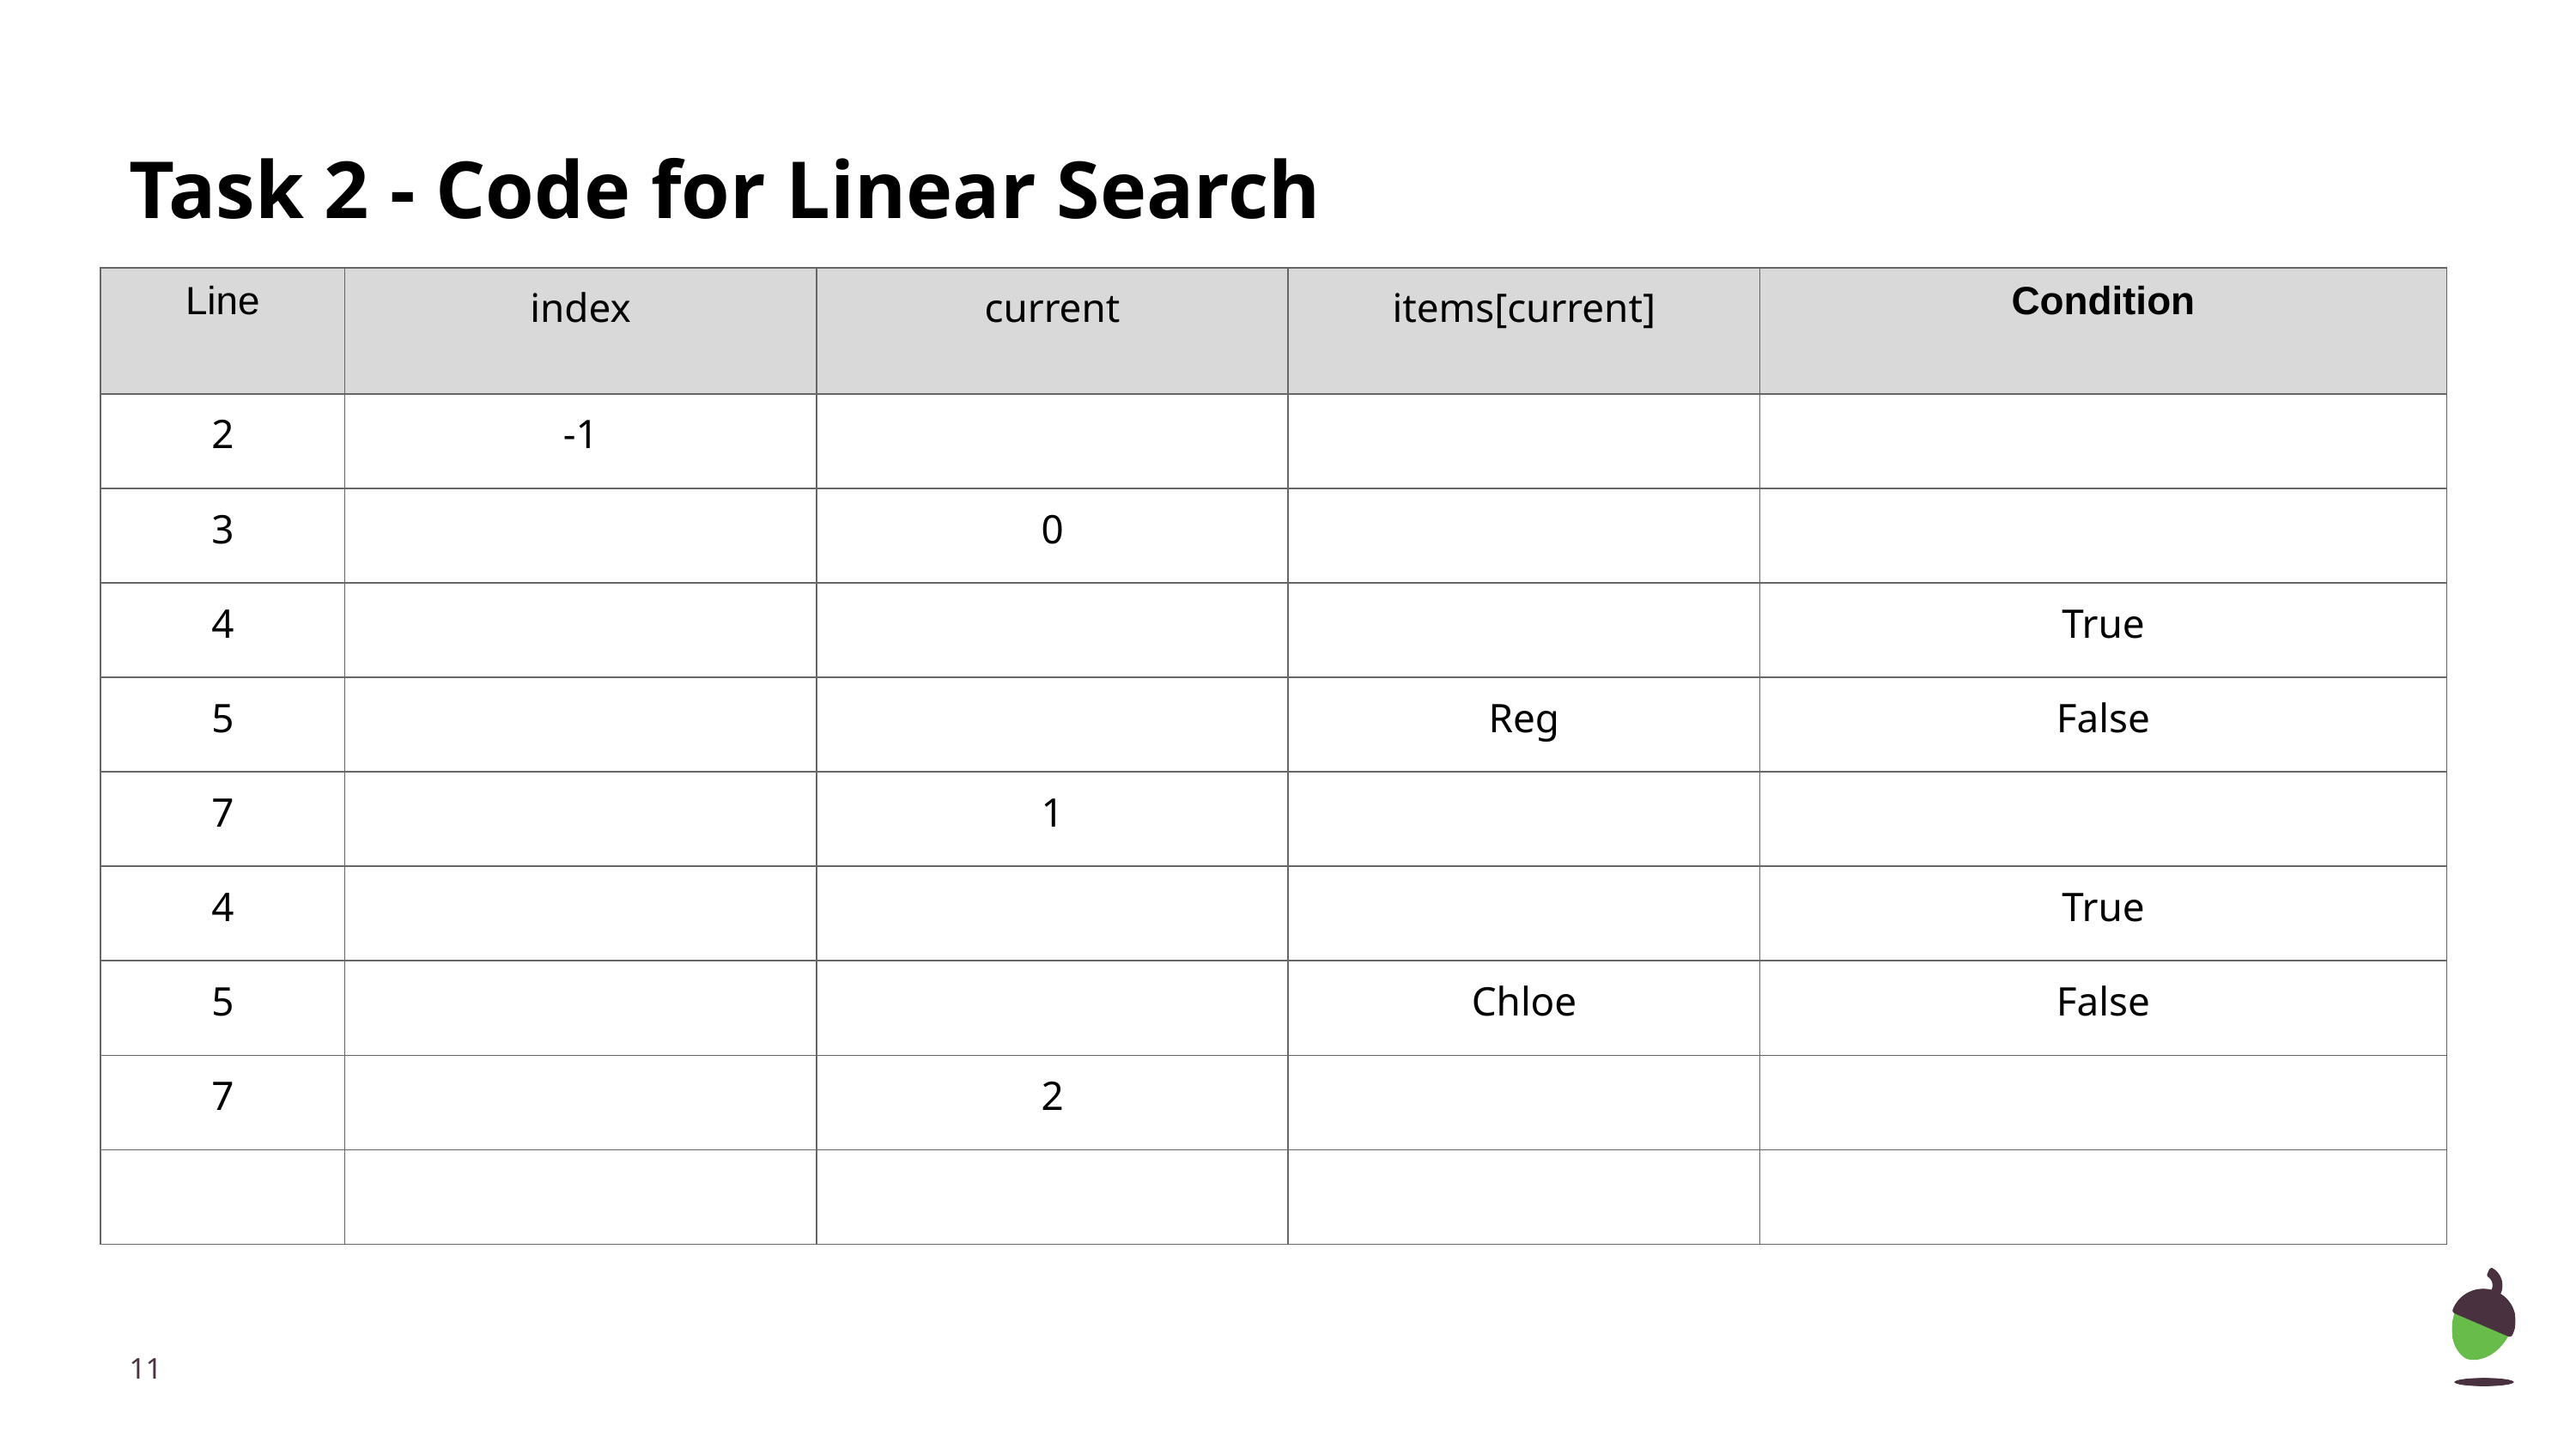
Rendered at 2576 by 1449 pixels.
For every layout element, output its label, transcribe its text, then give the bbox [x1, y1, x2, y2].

table_cell True [1760, 867, 2446, 960]
table_cell Chloe [1289, 961, 1759, 1055]
table_cell [1289, 773, 1759, 865]
table_cell False [1760, 678, 2446, 771]
table_cell 0 [817, 489, 1287, 582]
table_cell [1760, 773, 2446, 865]
table_cell [1289, 584, 1759, 676]
table_cell 2 [817, 1056, 1287, 1149]
table_cell [345, 584, 816, 676]
table_cell 2 [101, 395, 344, 488]
table_cell [817, 867, 1287, 960]
table_cell -1 [345, 395, 816, 488]
table_cell Reg [1289, 678, 1759, 771]
table_cell [817, 584, 1287, 676]
table_cell 3 [101, 489, 344, 582]
table_cell [817, 1150, 1287, 1244]
table_cell [817, 678, 1287, 771]
table_header items[current] [1289, 269, 1759, 393]
picture [2451, 1268, 2516, 1386]
table_cell [1289, 395, 1759, 488]
table_cell [345, 678, 816, 771]
table_cell [1289, 1150, 1759, 1244]
table_cell 5 [101, 678, 344, 771]
table_header Line [101, 269, 344, 393]
table_header current [817, 269, 1287, 393]
table_cell [1289, 867, 1759, 960]
table_cell False [1760, 961, 2446, 1055]
slide_number ‹#› [129, 1349, 332, 1401]
table_cell [345, 489, 816, 582]
table_cell [345, 867, 816, 960]
table_cell 7 [101, 773, 344, 865]
table_cell 1 [817, 773, 1287, 865]
table_cell True [1760, 584, 2446, 676]
table_header index [345, 269, 816, 393]
table_cell [1289, 489, 1759, 582]
table_cell [1760, 489, 2446, 582]
table_cell [345, 773, 816, 865]
table_cell [817, 961, 1287, 1055]
table_cell [1760, 395, 2446, 488]
table_cell [345, 1150, 816, 1244]
table_cell [345, 1056, 816, 1149]
title Task 2 - Code for Linear Search [129, 124, 1653, 267]
table_cell [1289, 1056, 1759, 1149]
table_cell [101, 1150, 344, 1244]
table_cell 5 [101, 961, 344, 1055]
table_cell [1760, 1150, 2446, 1244]
table_cell [1760, 1056, 2446, 1149]
table_cell 4 [101, 867, 344, 960]
table_header Condition [1760, 269, 2446, 393]
table_cell 7 [101, 1056, 344, 1149]
table_cell 4 [101, 584, 344, 676]
table_cell [817, 395, 1287, 488]
table_cell [345, 961, 816, 1055]
